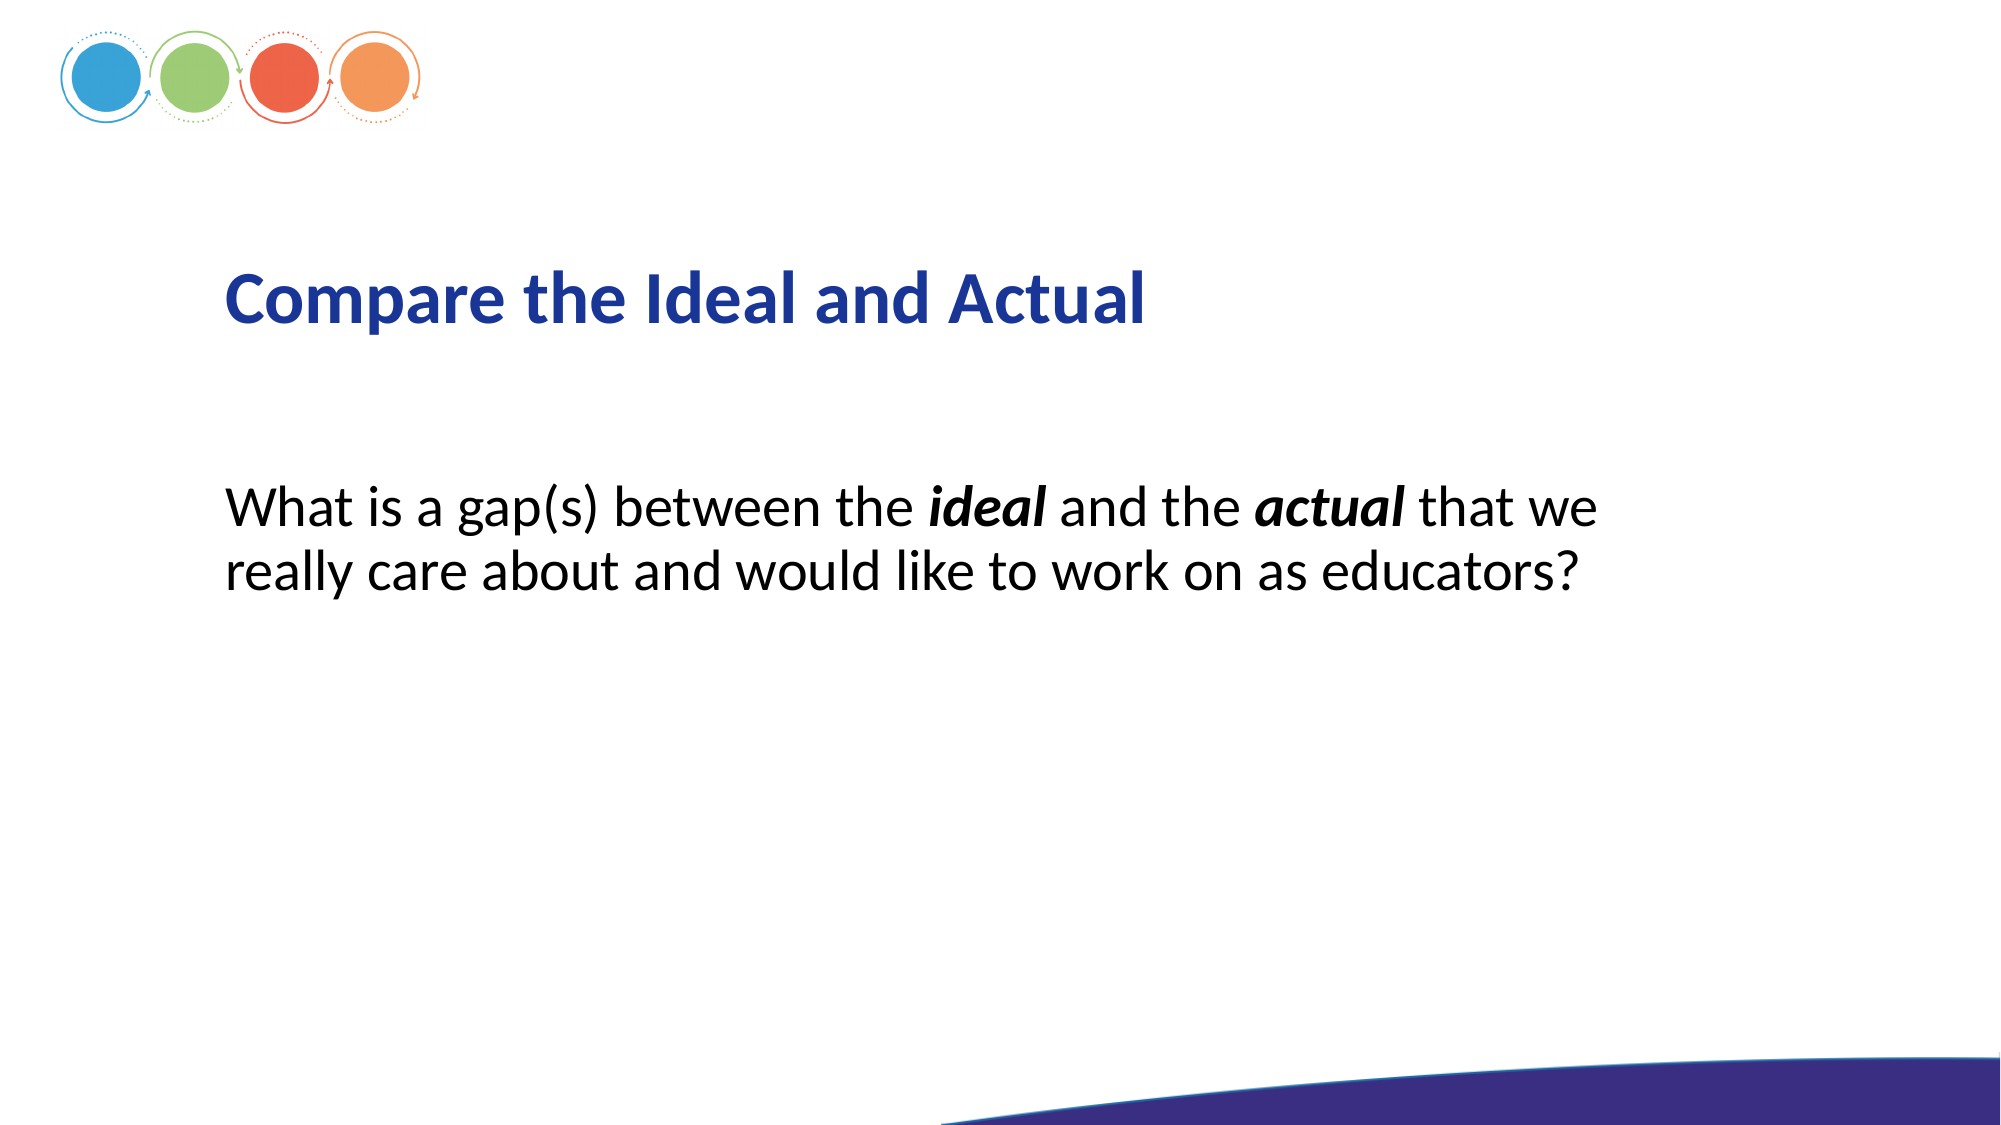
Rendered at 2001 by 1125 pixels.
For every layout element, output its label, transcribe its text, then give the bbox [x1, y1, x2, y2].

picture [941, 1052, 2001, 1125]
title Compare the Ideal and Actual [210, 190, 1766, 409]
list What is a gap(s) between the ideal and the actual that we really care about and would like to work on as educators? [210, 469, 1714, 987]
picture [54, 25, 425, 130]
